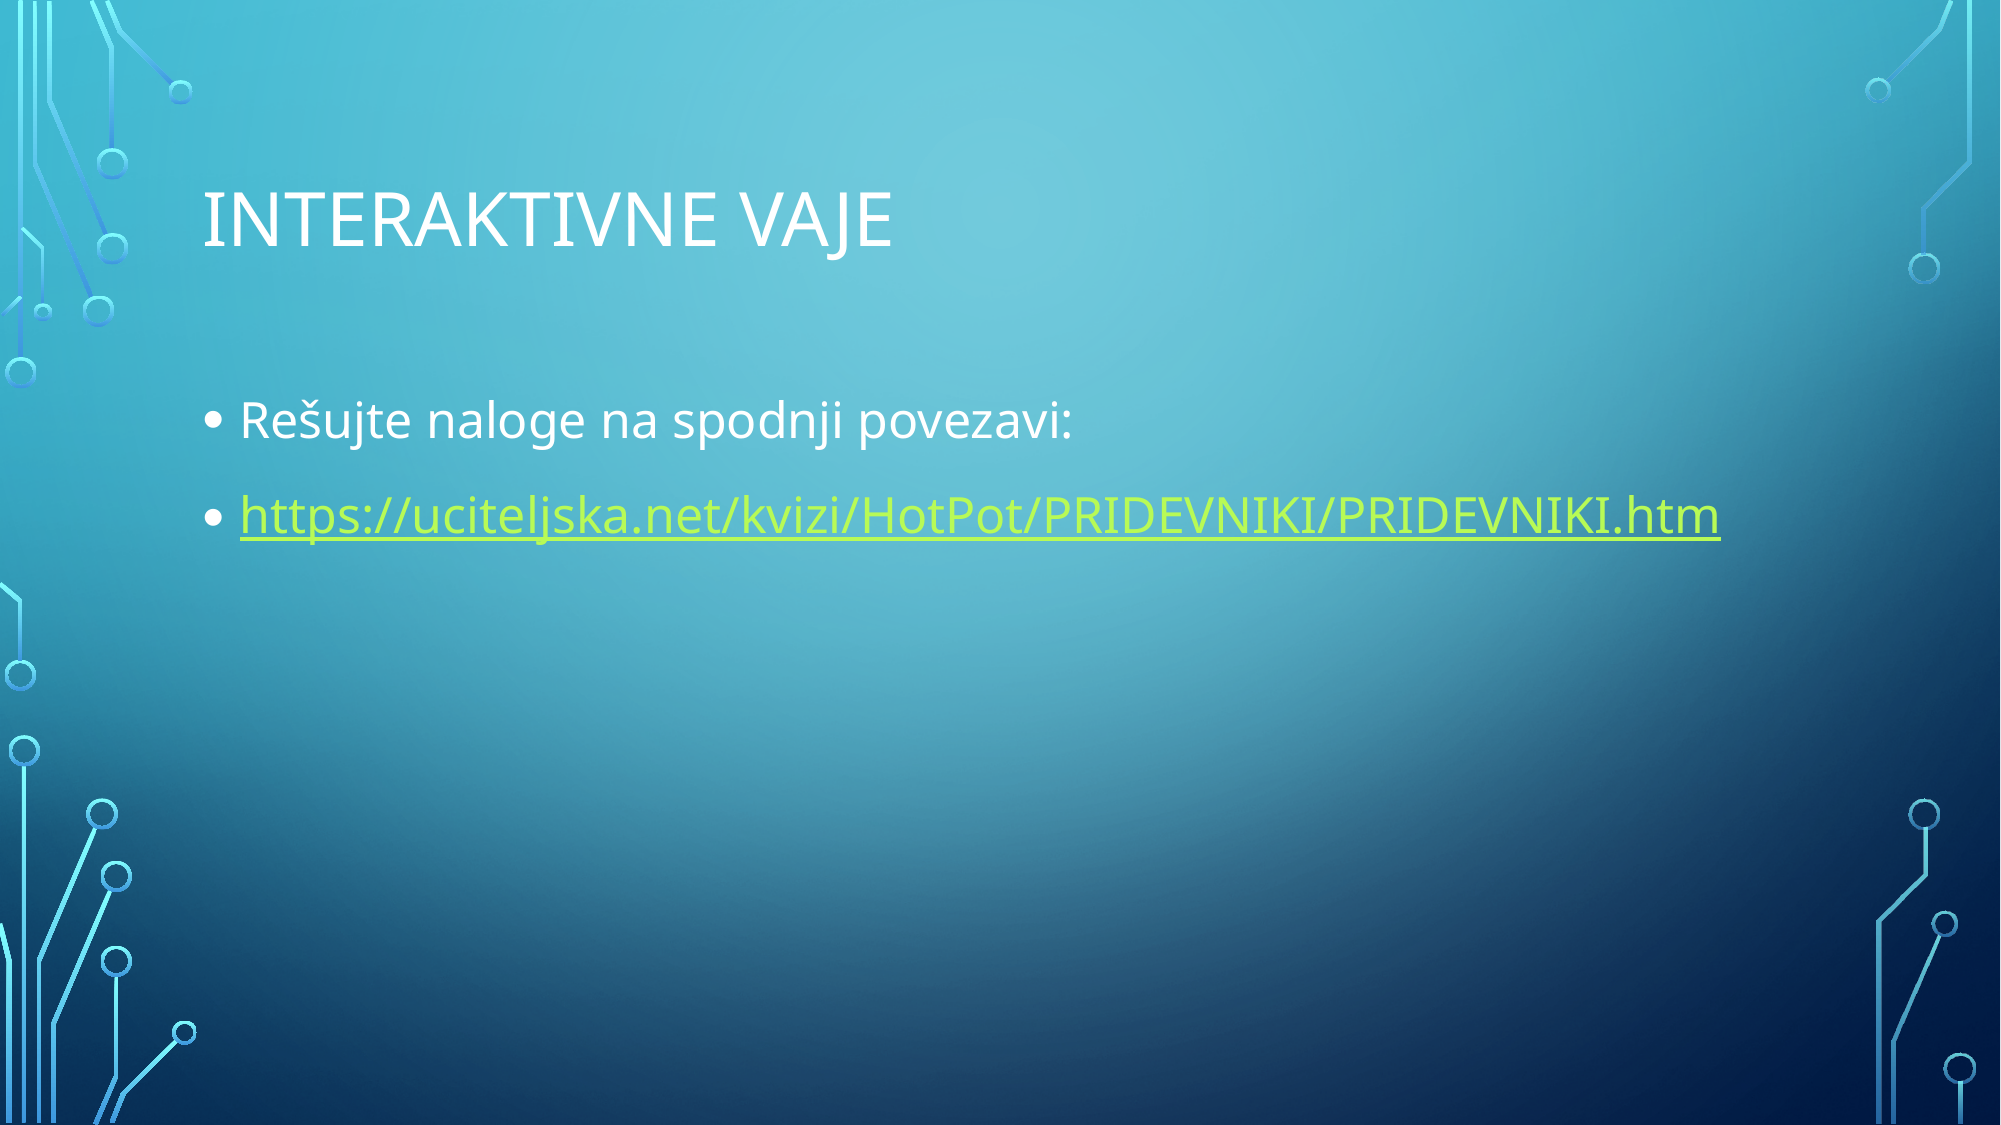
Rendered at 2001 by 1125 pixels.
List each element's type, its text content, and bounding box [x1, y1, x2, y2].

title Interaktivne vaje [187, 101, 1813, 344]
list Rešujte naloge na spodnji povezavi: https://uciteljska.net/kvizi/HotPot/PRIDEVNIKI/PRIDEVNIKI.htm [187, 369, 1813, 950]
